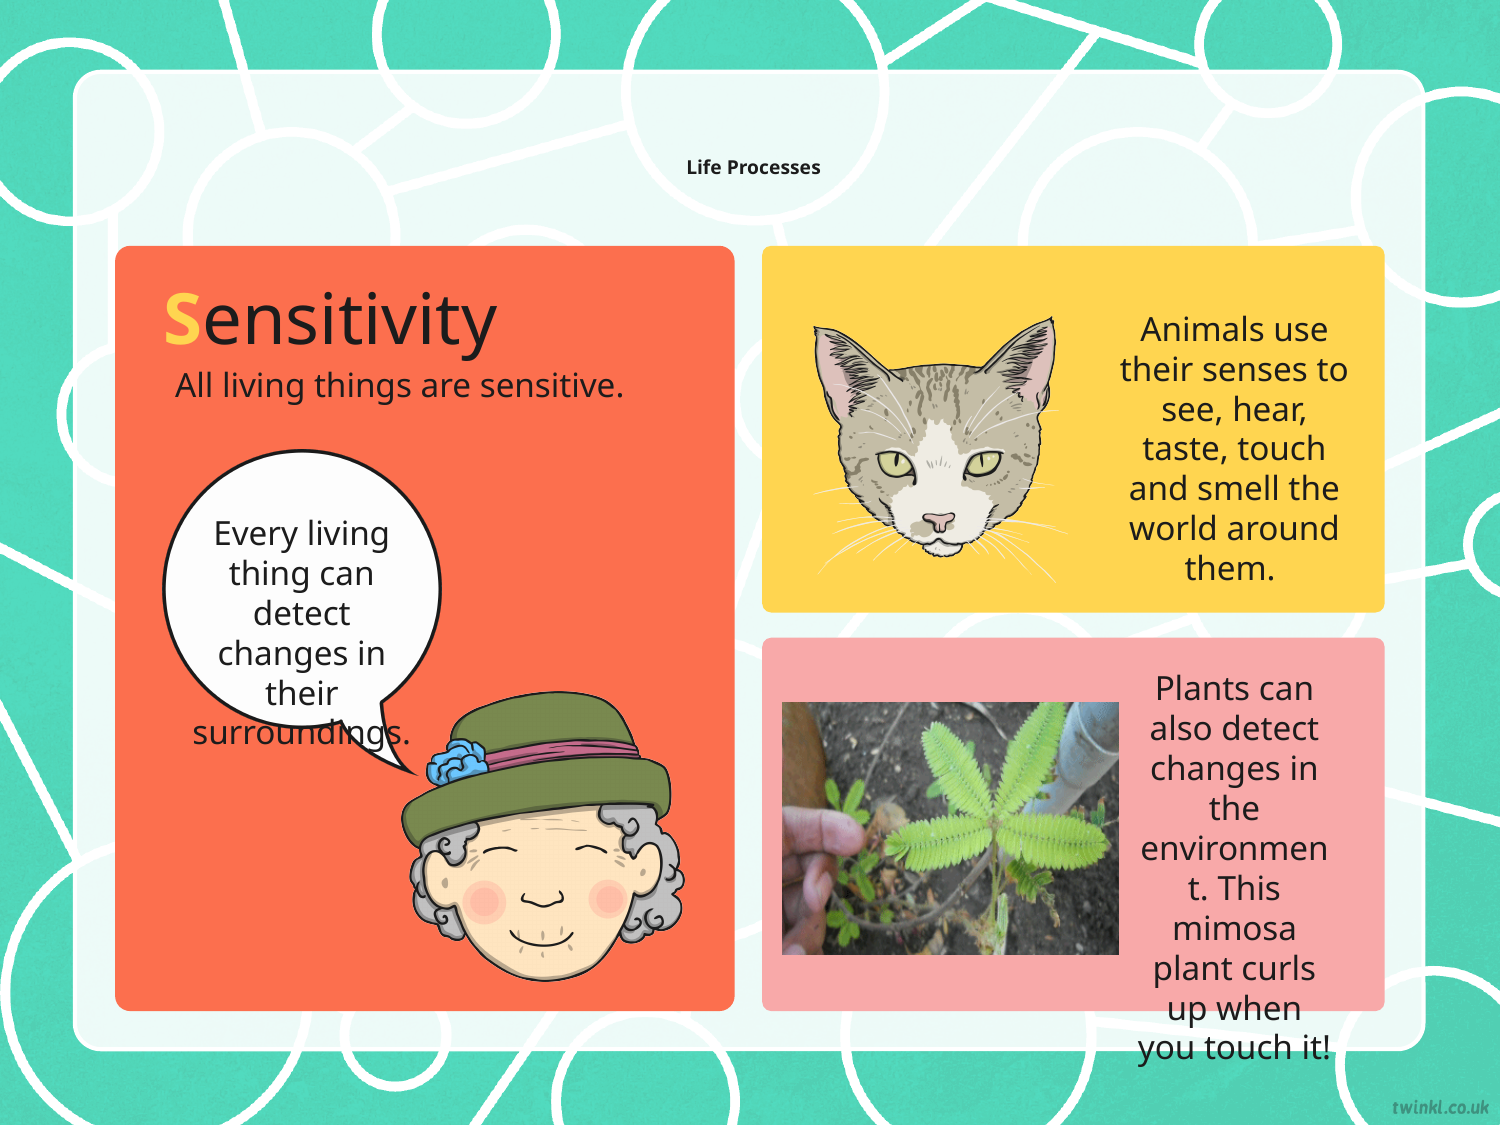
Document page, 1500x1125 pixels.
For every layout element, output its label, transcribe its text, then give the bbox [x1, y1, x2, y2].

text_box Sensitivity [148, 266, 735, 367]
title Life Processes [79, 116, 1428, 221]
text_box Plants can also detect changes in the environment. This mimosa plant curls up when you touch it! [1120, 660, 1350, 1075]
text_box All living things are sensitive. [160, 356, 704, 412]
picture [0, 0, 1500, 1125]
text_box [761, 244, 1386, 614]
text_box [761, 636, 1386, 1013]
text_box Animals use their senses to see, hear, taste, touch and smell the world around them. [1103, 300, 1367, 595]
text_box [114, 244, 736, 1013]
